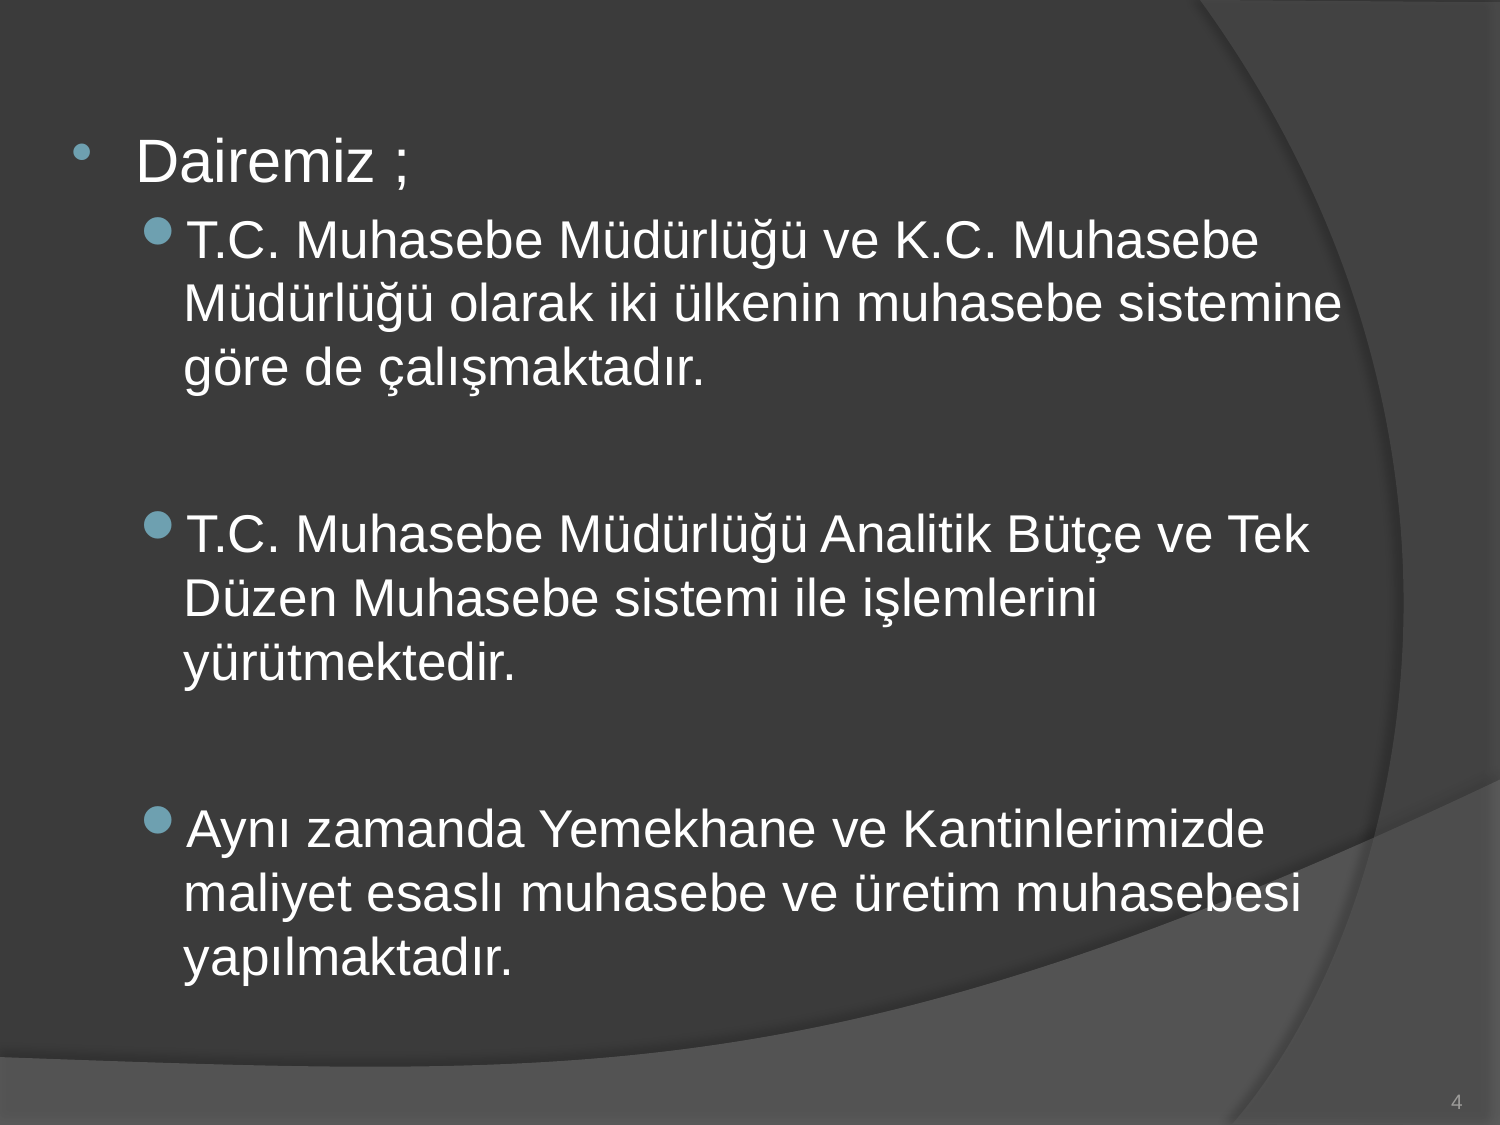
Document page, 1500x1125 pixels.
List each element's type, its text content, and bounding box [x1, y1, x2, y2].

slide_number 4 [1337, 1053, 1463, 1114]
list Dairemiz ; T.C. Muhasebe Müdürlüğü ve K.C. Muhasebe Müdürlüğü olarak iki ülkenin muhasebe sistemine göre de çalışmaktadır. T.C. Muhasebe Müdürlüğü Analitik Bütçe ve Tek Düzen Muhasebe sistemi ile işlemlerini yürütmektedir. Aynı zamanda Yemekhane ve Kantinlerimizde maliyet esaslı muhasebe ve üretim muhasebesi yapılmaktadır. [53, 113, 1424, 1000]
